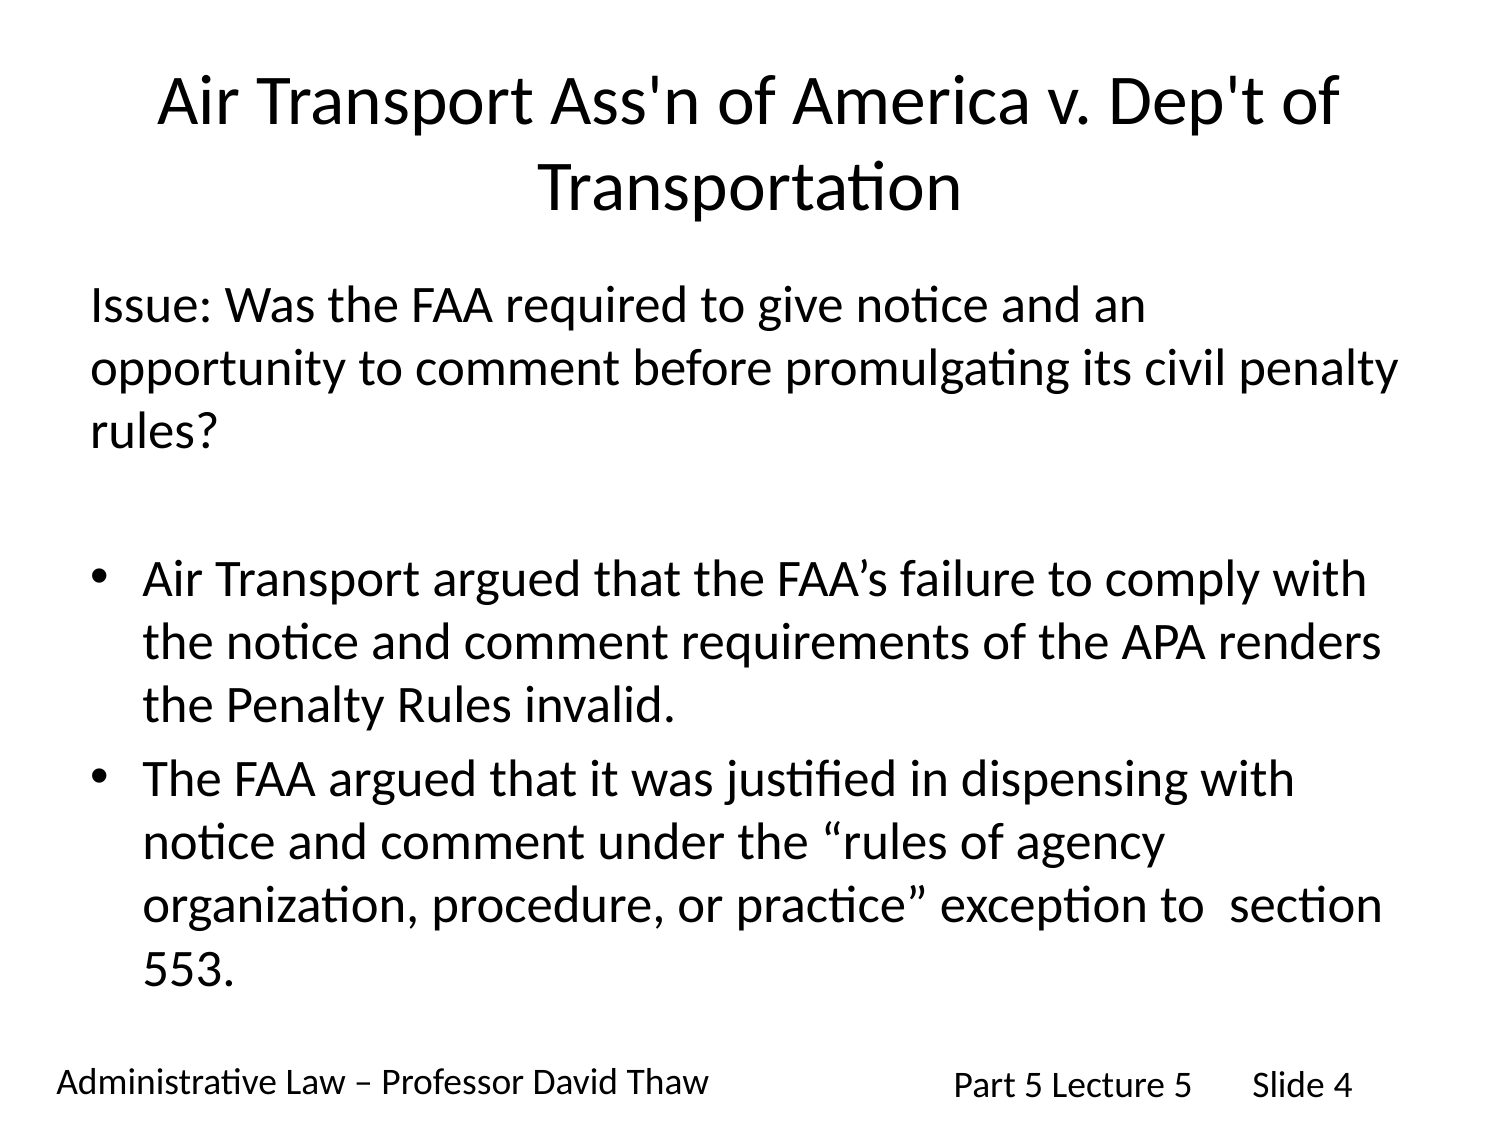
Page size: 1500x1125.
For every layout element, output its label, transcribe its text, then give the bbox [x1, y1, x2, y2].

title Air Transport Ass'n of America v. Dep't of Transportation [75, 45, 1425, 233]
list Issue: Was the FAA required to give notice and an opportunity to comment before promulgating its civil penalty rules? Air Transport argued that the FAA’s failure to comply with the notice and comment requirements of the APA renders the Penalty Rules invalid. The FAA argued that it was justified in dispensing with notice and comment under the “rules of agency organization, procedure, or practice” exception to section 553. [75, 262, 1425, 1005]
